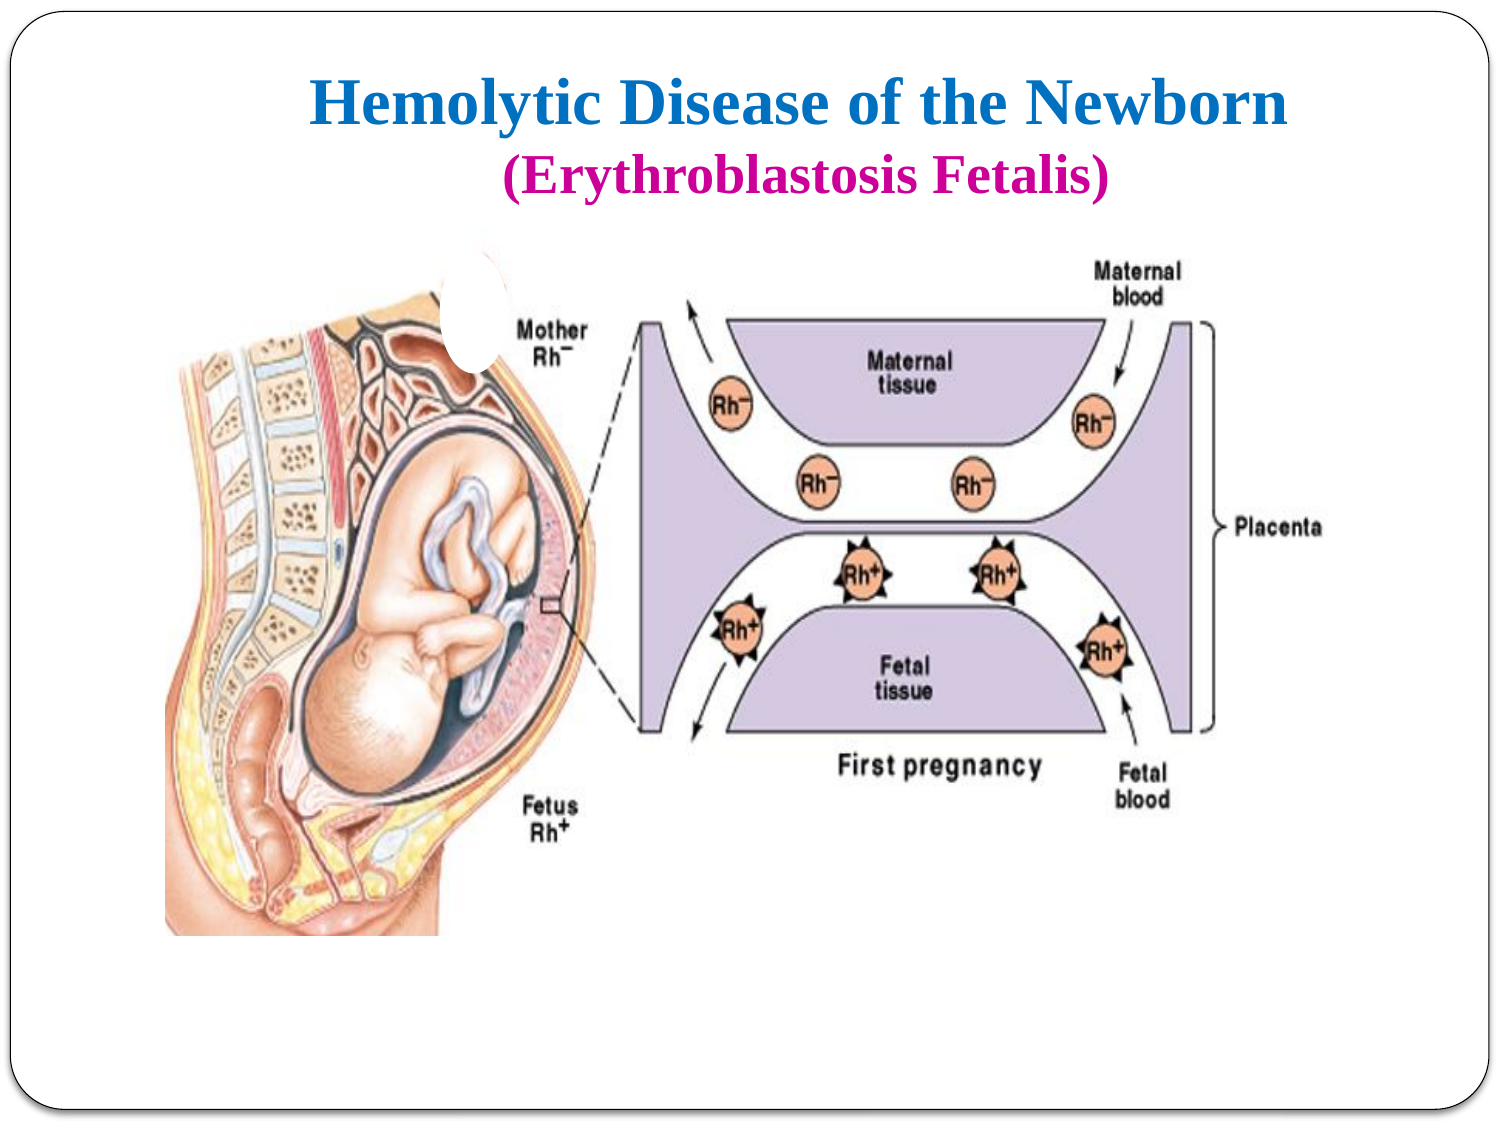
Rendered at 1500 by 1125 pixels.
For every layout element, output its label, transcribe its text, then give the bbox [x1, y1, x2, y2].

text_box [164, 209, 1353, 936]
title Hemolytic Disease of the Newborn (Erythroblastosis Fetalis) [162, 24, 1438, 213]
